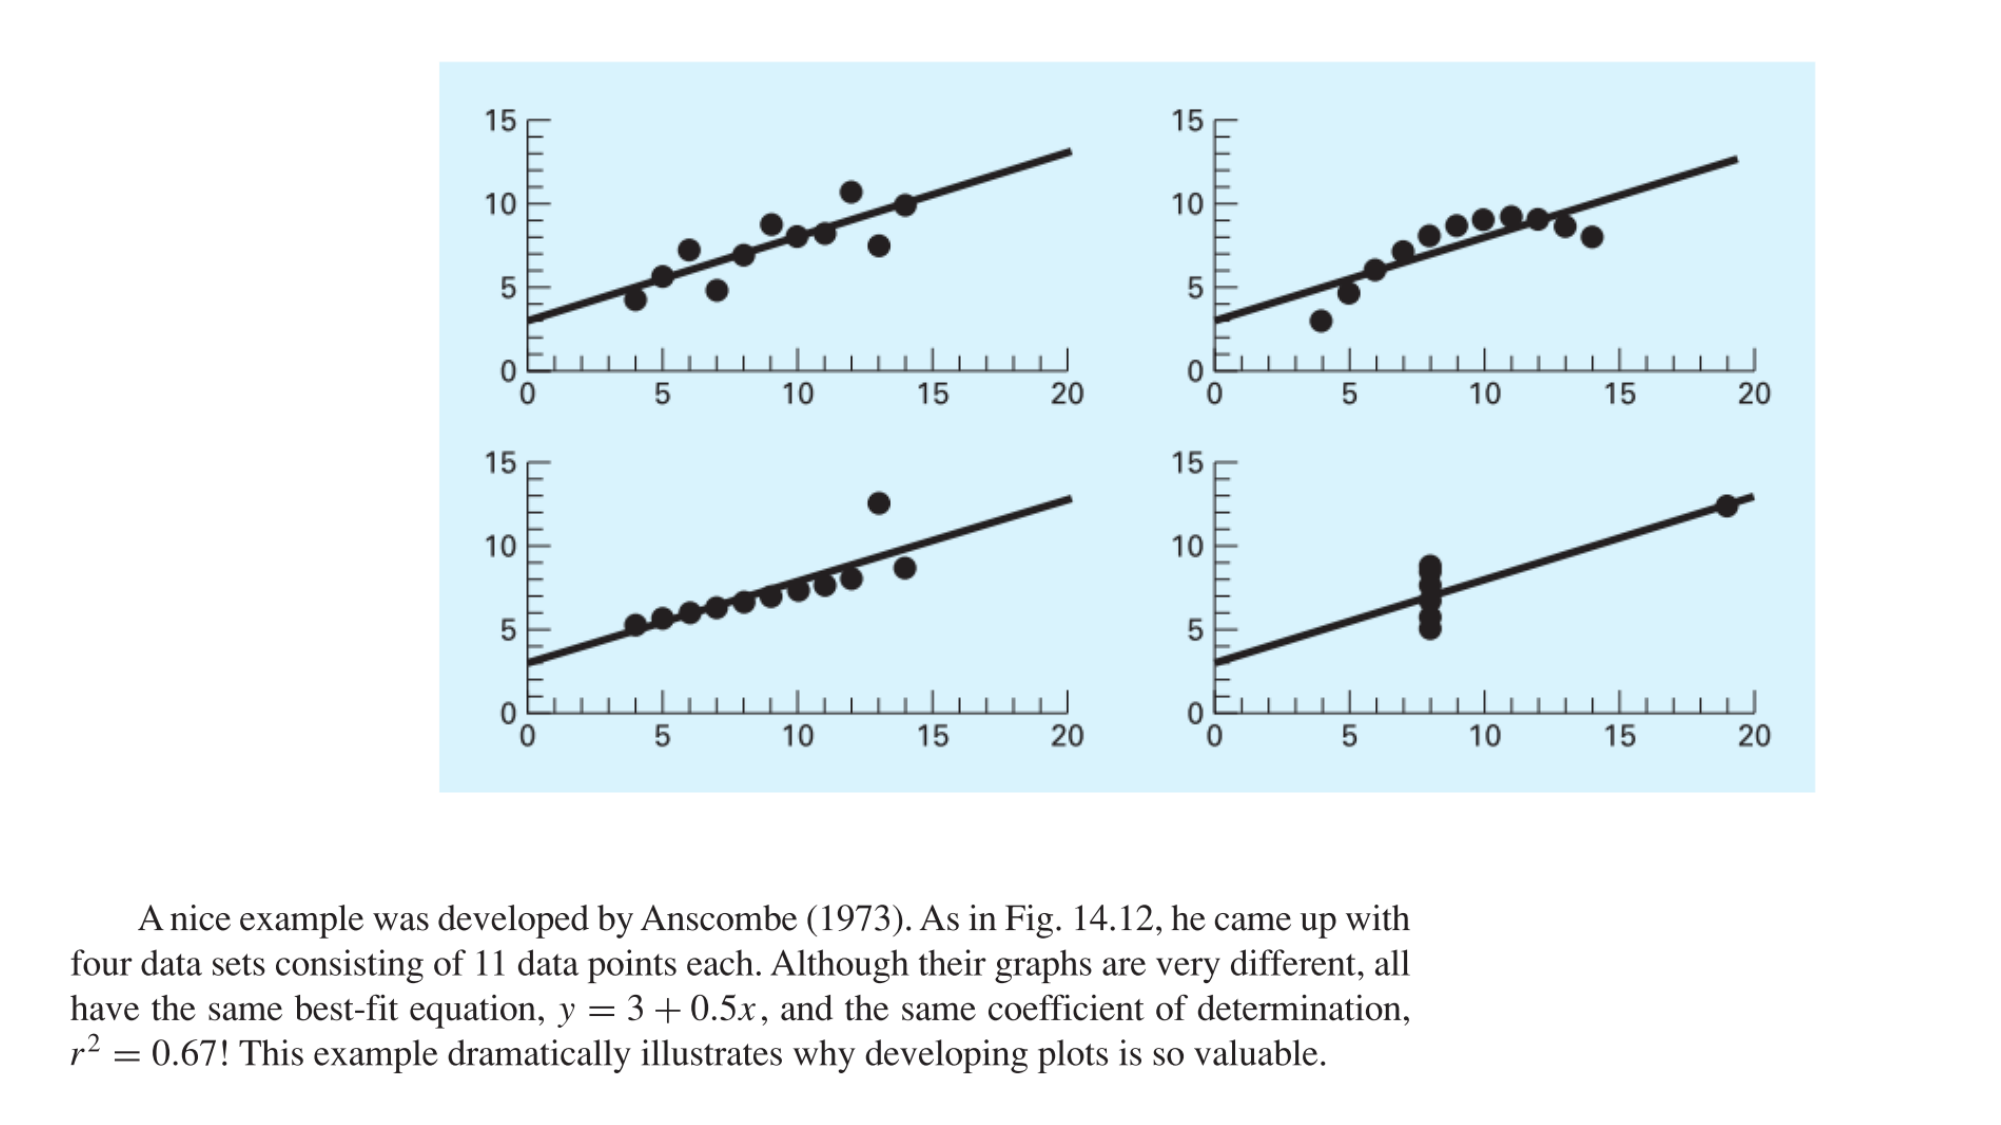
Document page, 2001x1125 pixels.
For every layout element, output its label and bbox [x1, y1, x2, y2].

picture [419, 51, 1827, 810]
picture [43, 894, 1425, 1085]
